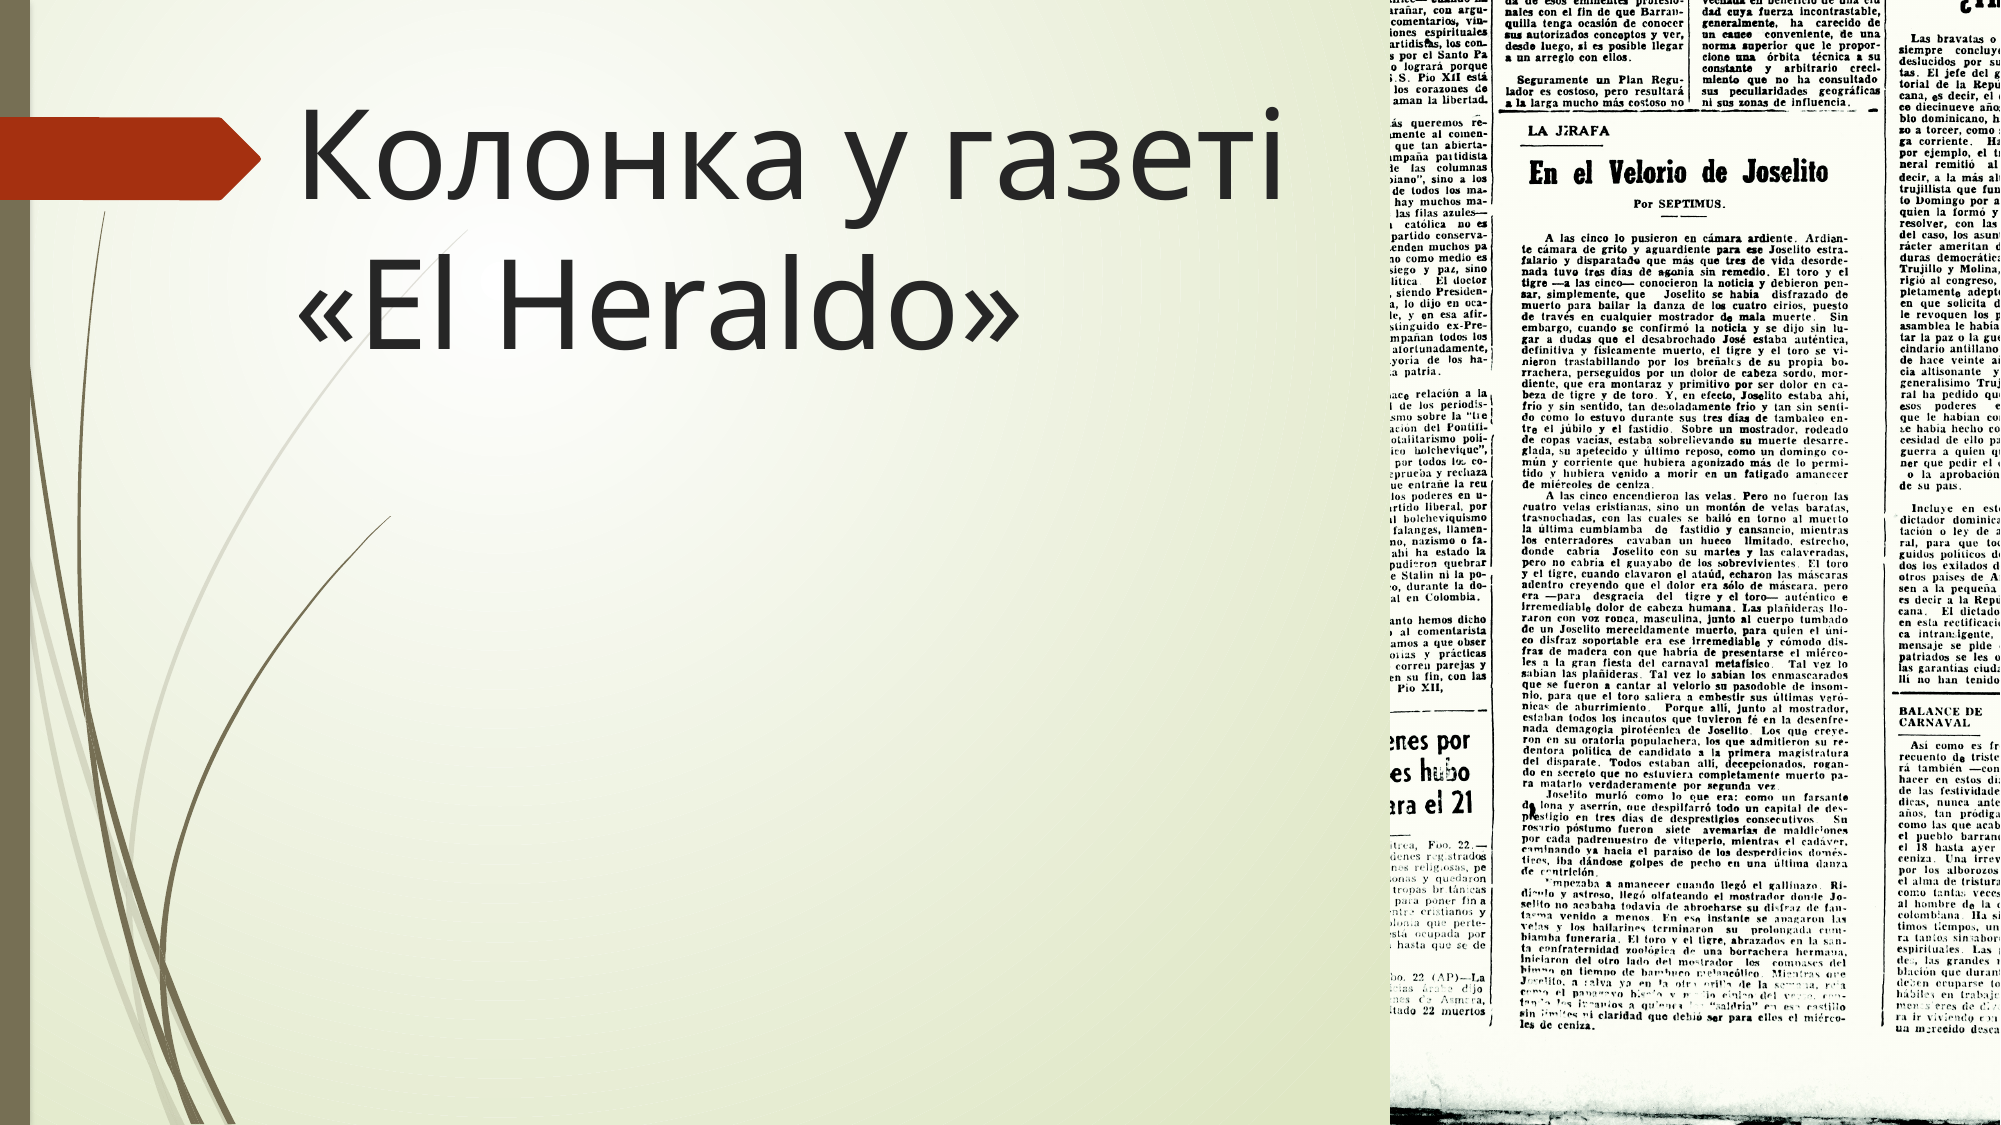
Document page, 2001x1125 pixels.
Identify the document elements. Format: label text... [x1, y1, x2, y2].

title Колонка у газеті «El Heraldo» [280, 66, 1385, 948]
picture [1390, 0, 2000, 1125]
